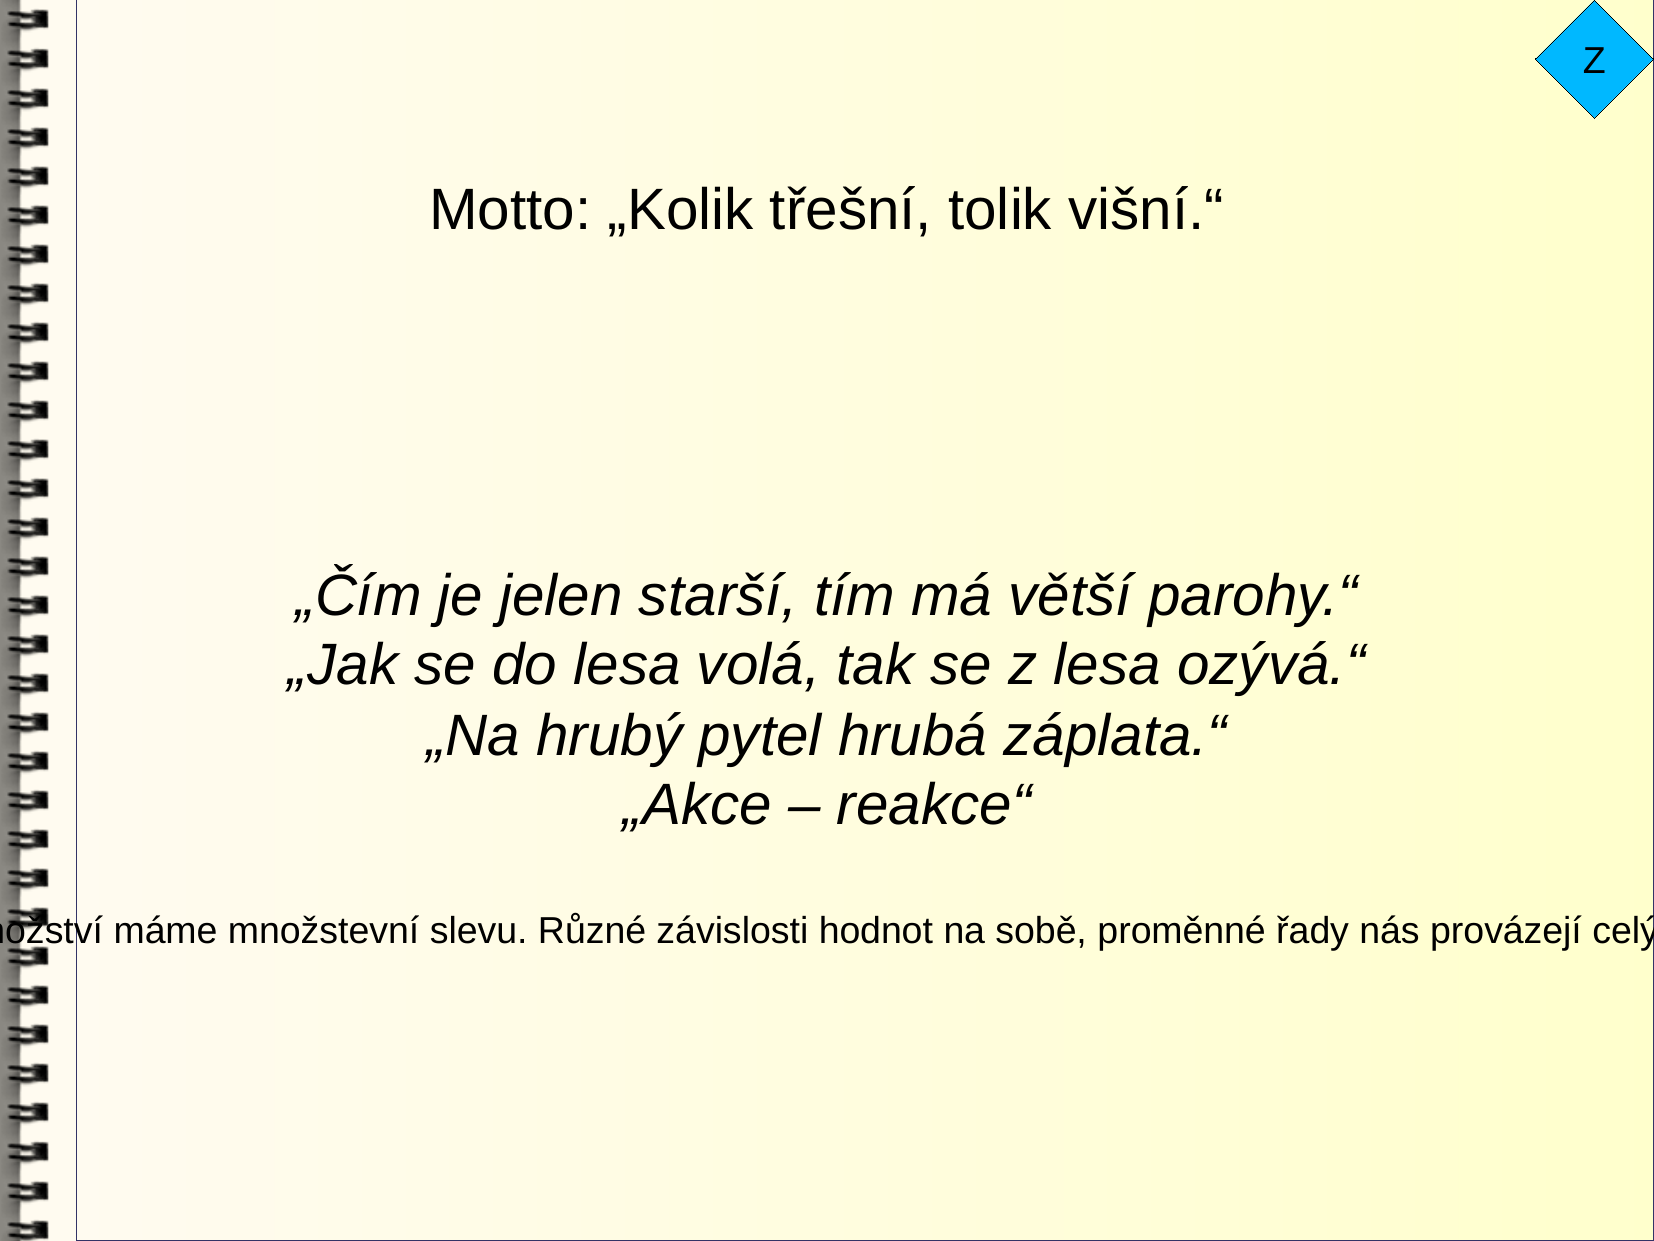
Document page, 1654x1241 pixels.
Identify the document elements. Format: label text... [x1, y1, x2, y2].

picture [0, 0, 76, 1241]
text_box Z [1535, 0, 1654, 119]
text_box Motto: „Kolik třešní, tolik višní.“ [121, 102, 1534, 310]
text_box „Čím je jelen starší, tím má větší parohy.“ „Jak se do lesa volá, tak se z lesa ozývá.“ „Na hrubý pytel hrubá záplata.“ „Akce – reakce“ S tím vším se setkáváme, jsme zvyklí, že za více zboží zaplatíme více peněz i že někdy při překročení určitého množství máme množstevní slevu. Různé závislosti hodnot na sobě, proměnné řady nás provázejí celý život. Matematika se snaží najít mezi závisle proměnnými matematické vztahy. Této části se říká funkční analýza. [121, 328, 1534, 1180]
